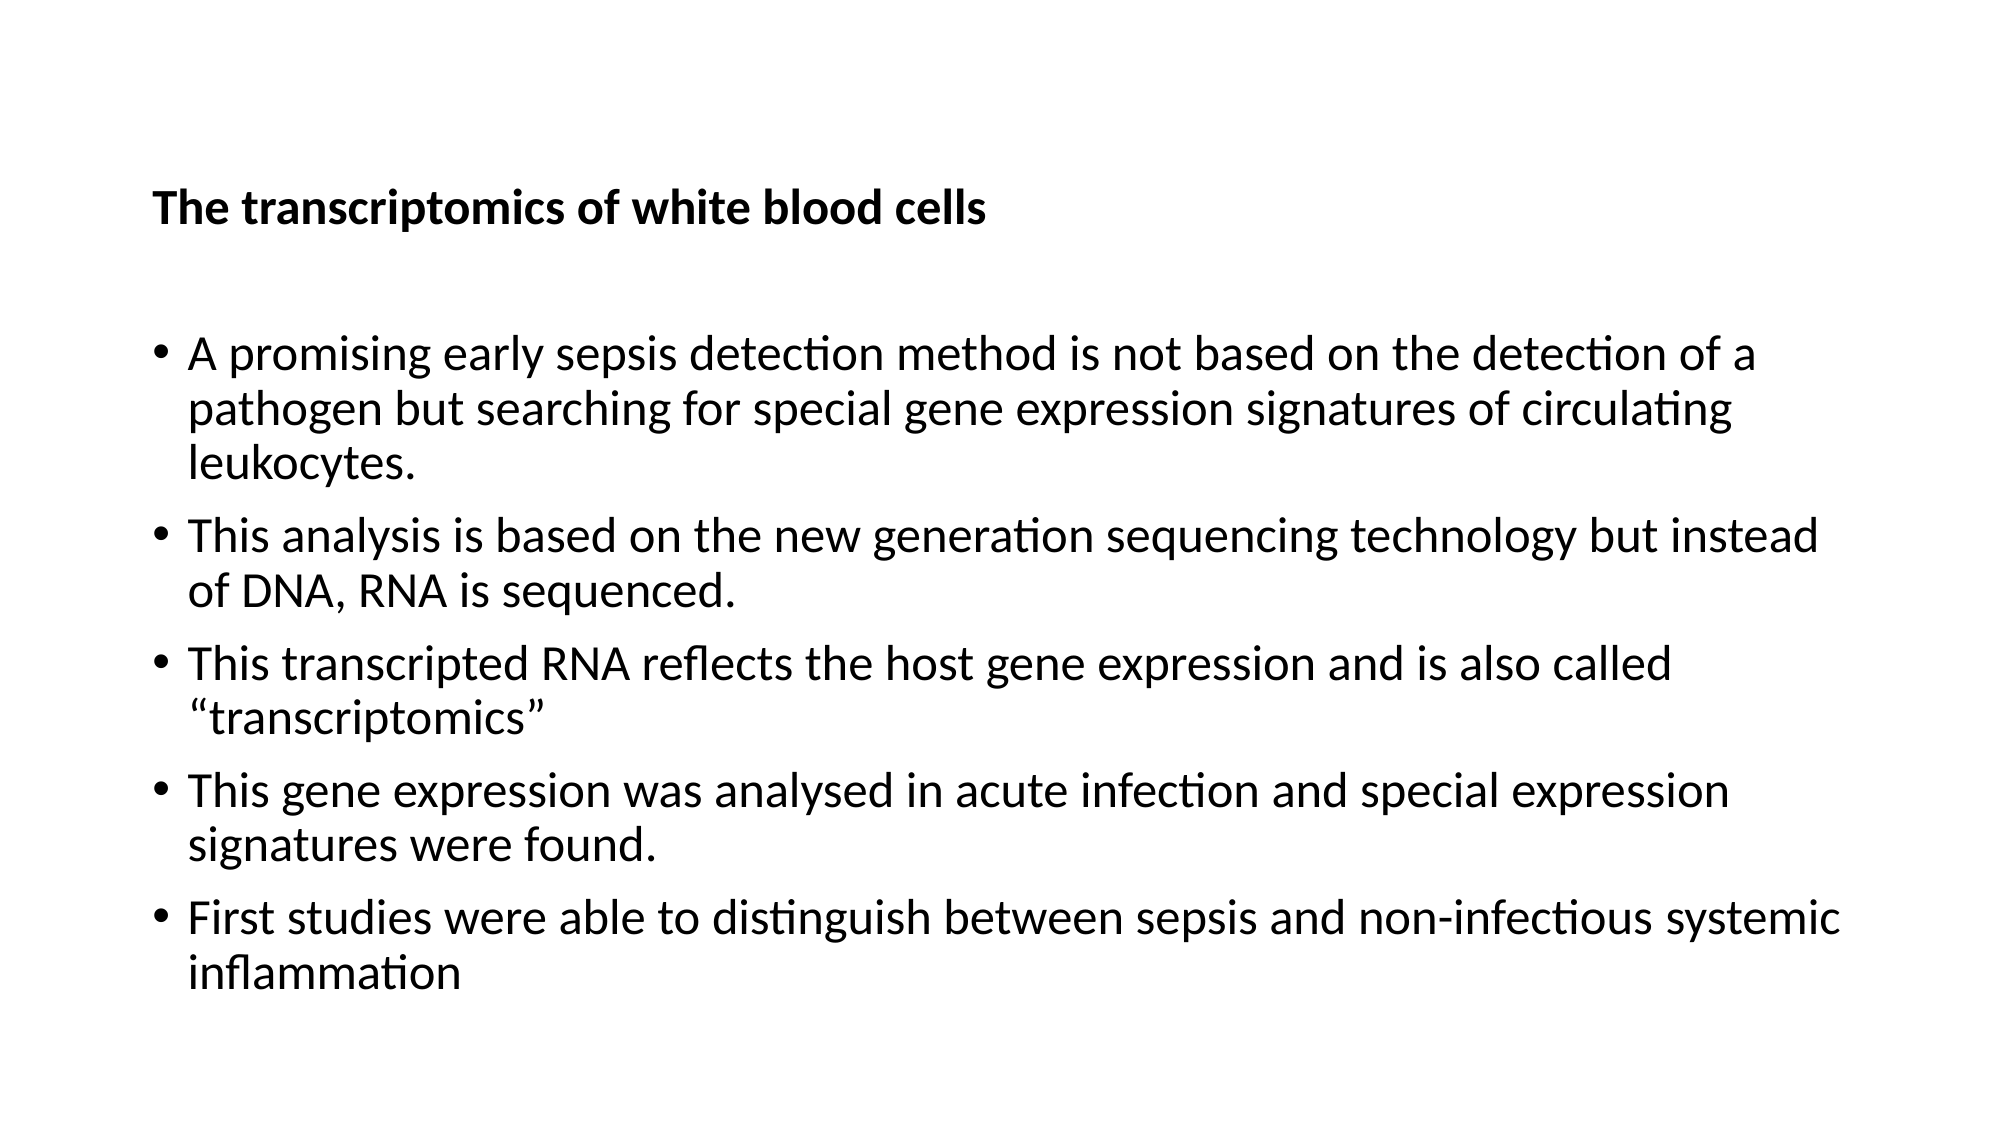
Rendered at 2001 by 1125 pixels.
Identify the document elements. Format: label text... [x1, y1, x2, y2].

list The transcriptomics of white blood cells A promising early sepsis detection method is not based on the detection of a pathogen but searching for special gene expression signatures of circulating leukocytes. This analysis is based on the new generation sequencing technology but instead of DNA, RNA is sequenced. This transcripted RNA reflects the host gene expression and is also called “transcriptomics” This gene expression was analysed in acute infection and special expression signatures were found. First studies were able to distinguish between sepsis and non-infectious systemic inflammation [137, 173, 1863, 1014]
